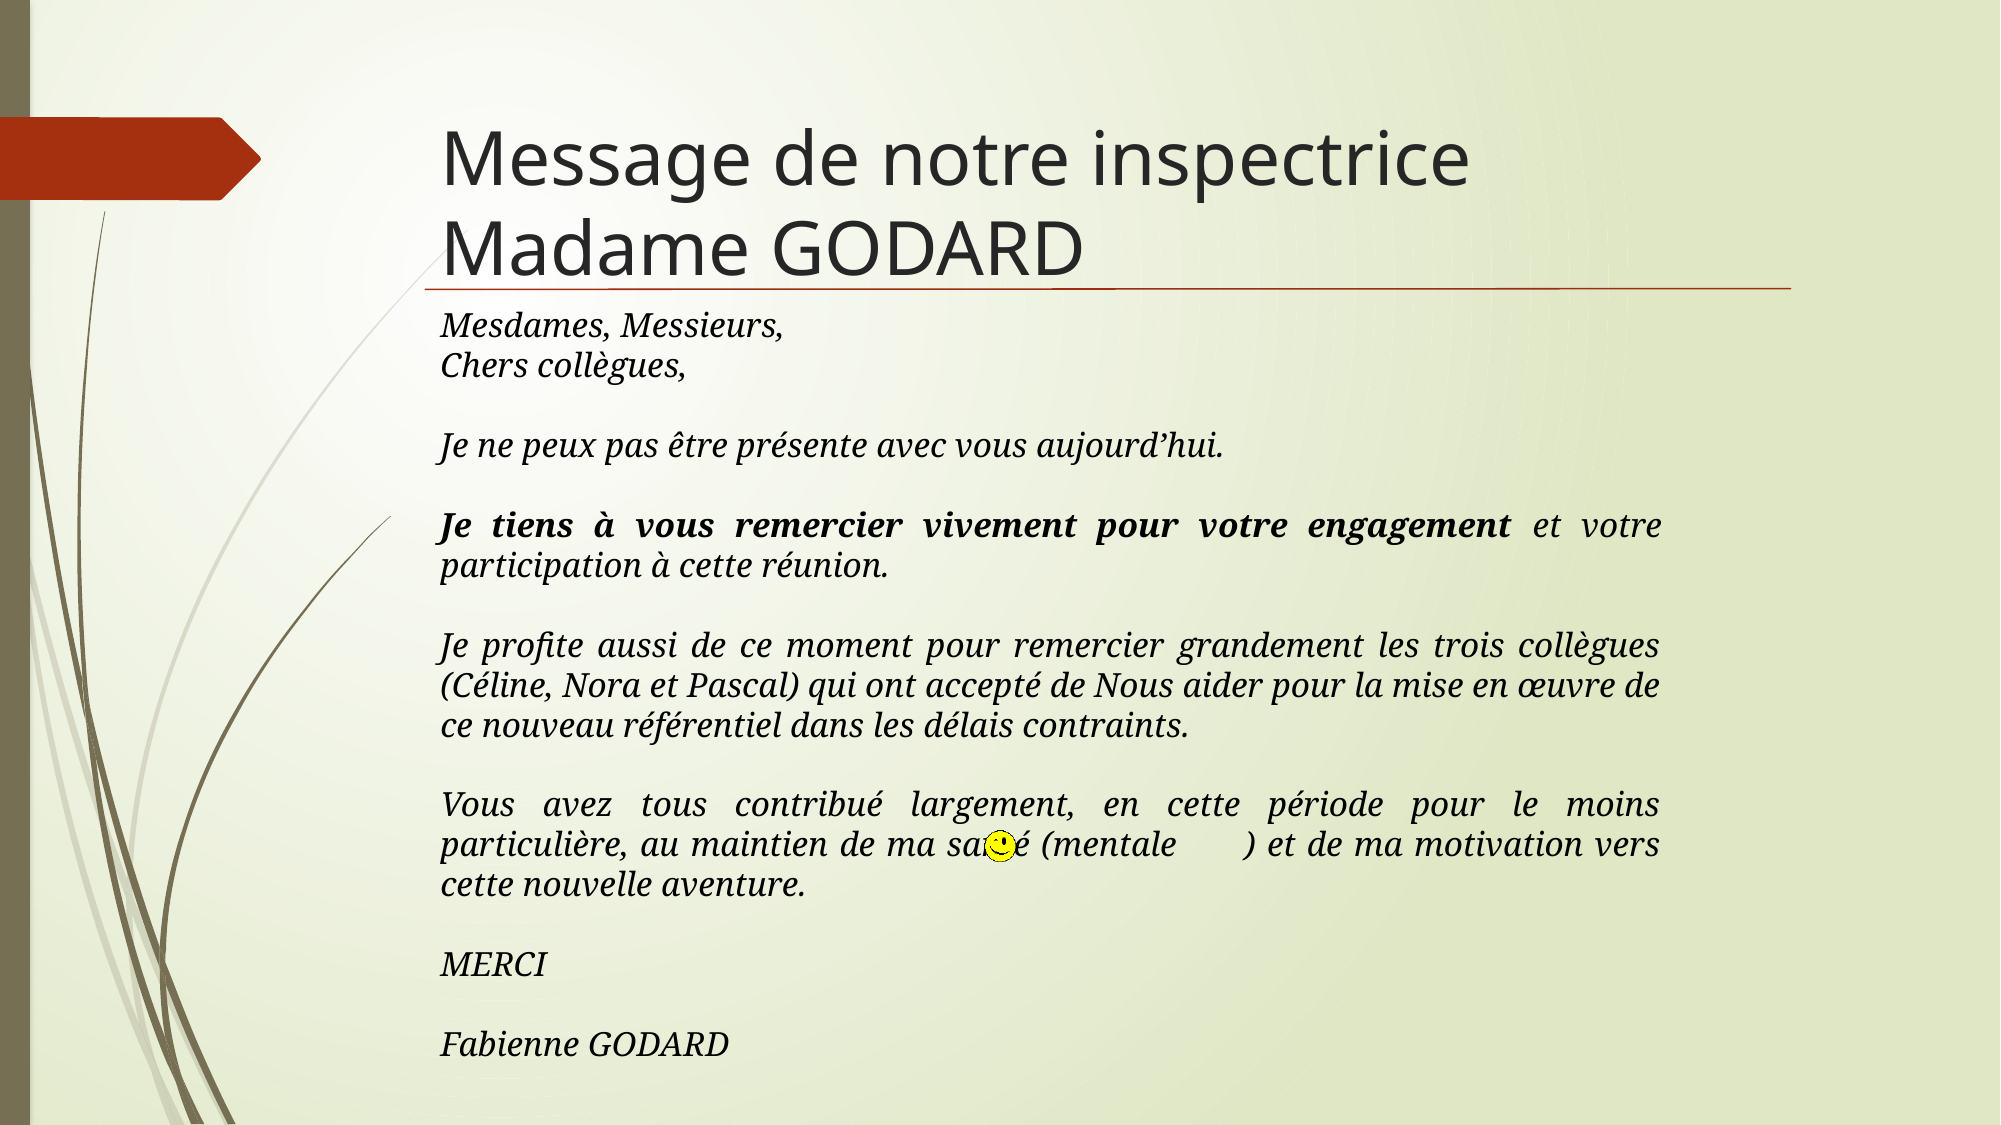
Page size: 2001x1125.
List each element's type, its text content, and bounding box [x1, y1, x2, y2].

title Message de notre inspectrice Madame GODARD [425, 102, 1888, 313]
picture [984, 830, 1016, 862]
text_box Mesdames, Messieurs, Chers collègues, Je ne peux pas être présente avec vous aujourd’hui. Je tiens à vous remercier vivement pour votre engagement et votre participation à cette réunion. Je profite aussi de ce moment pour remercier grandement les trois collègues (Céline, Nora et Pascal) qui ont accepté de Nous aider pour la mise en œuvre de ce nouveau référentiel dans les délais contraints. Vous avez tous contribué largement, en cette période pour le moins particulière, au maintien de ma santé (mentale ) et de ma motivation vers cette nouvelle aventure. MERCI Fabienne GODARD [425, 297, 1678, 1116]
